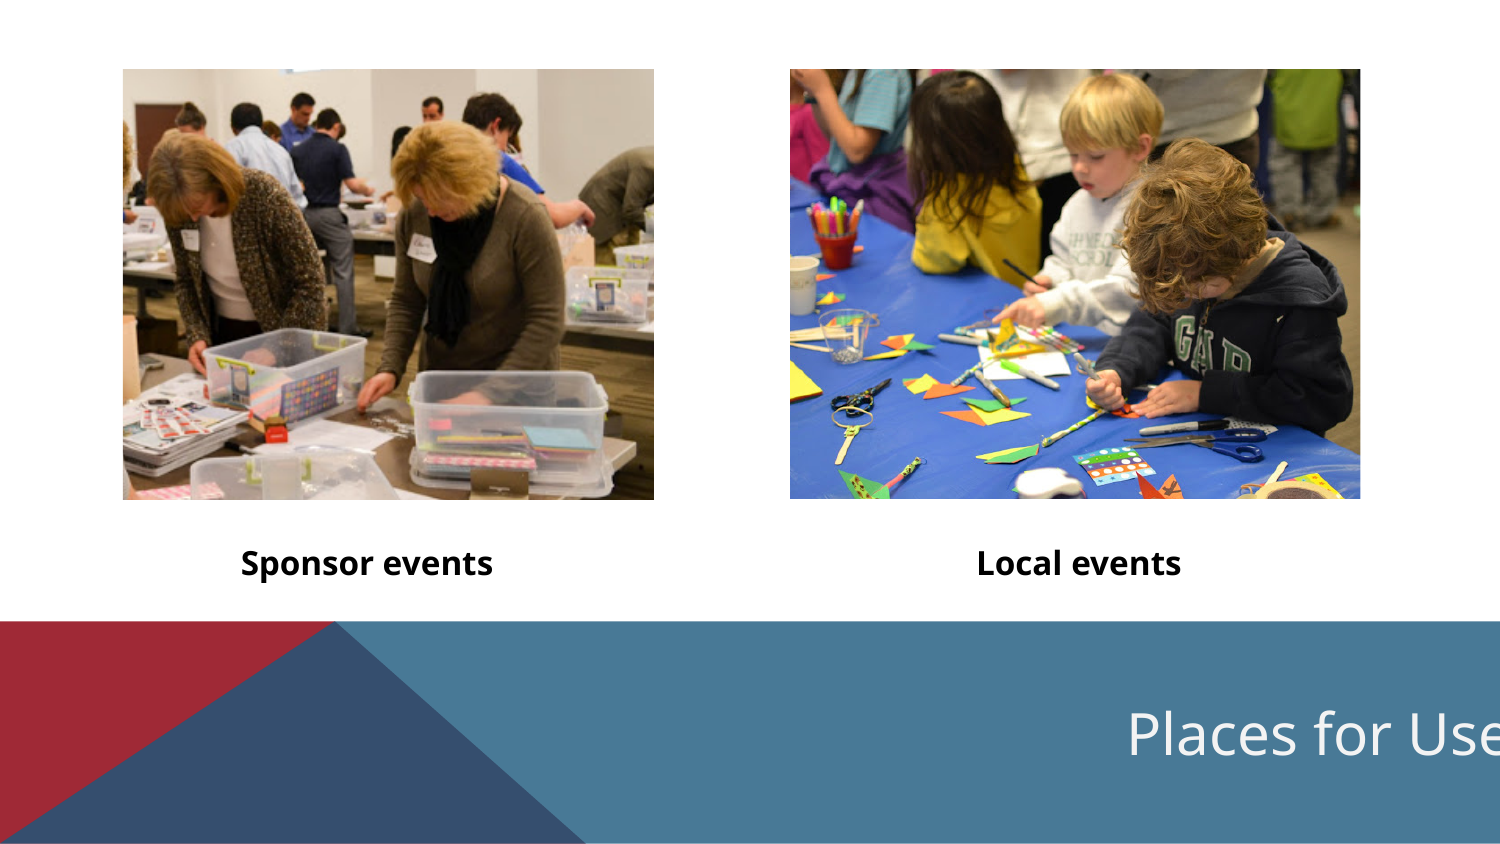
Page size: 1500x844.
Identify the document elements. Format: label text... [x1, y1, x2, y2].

picture [789, 69, 1361, 500]
picture [122, 69, 655, 500]
text_box Sponsor events [137, 526, 606, 603]
title Places for Use [1111, 698, 1500, 766]
text_box Local events [849, 526, 1318, 603]
